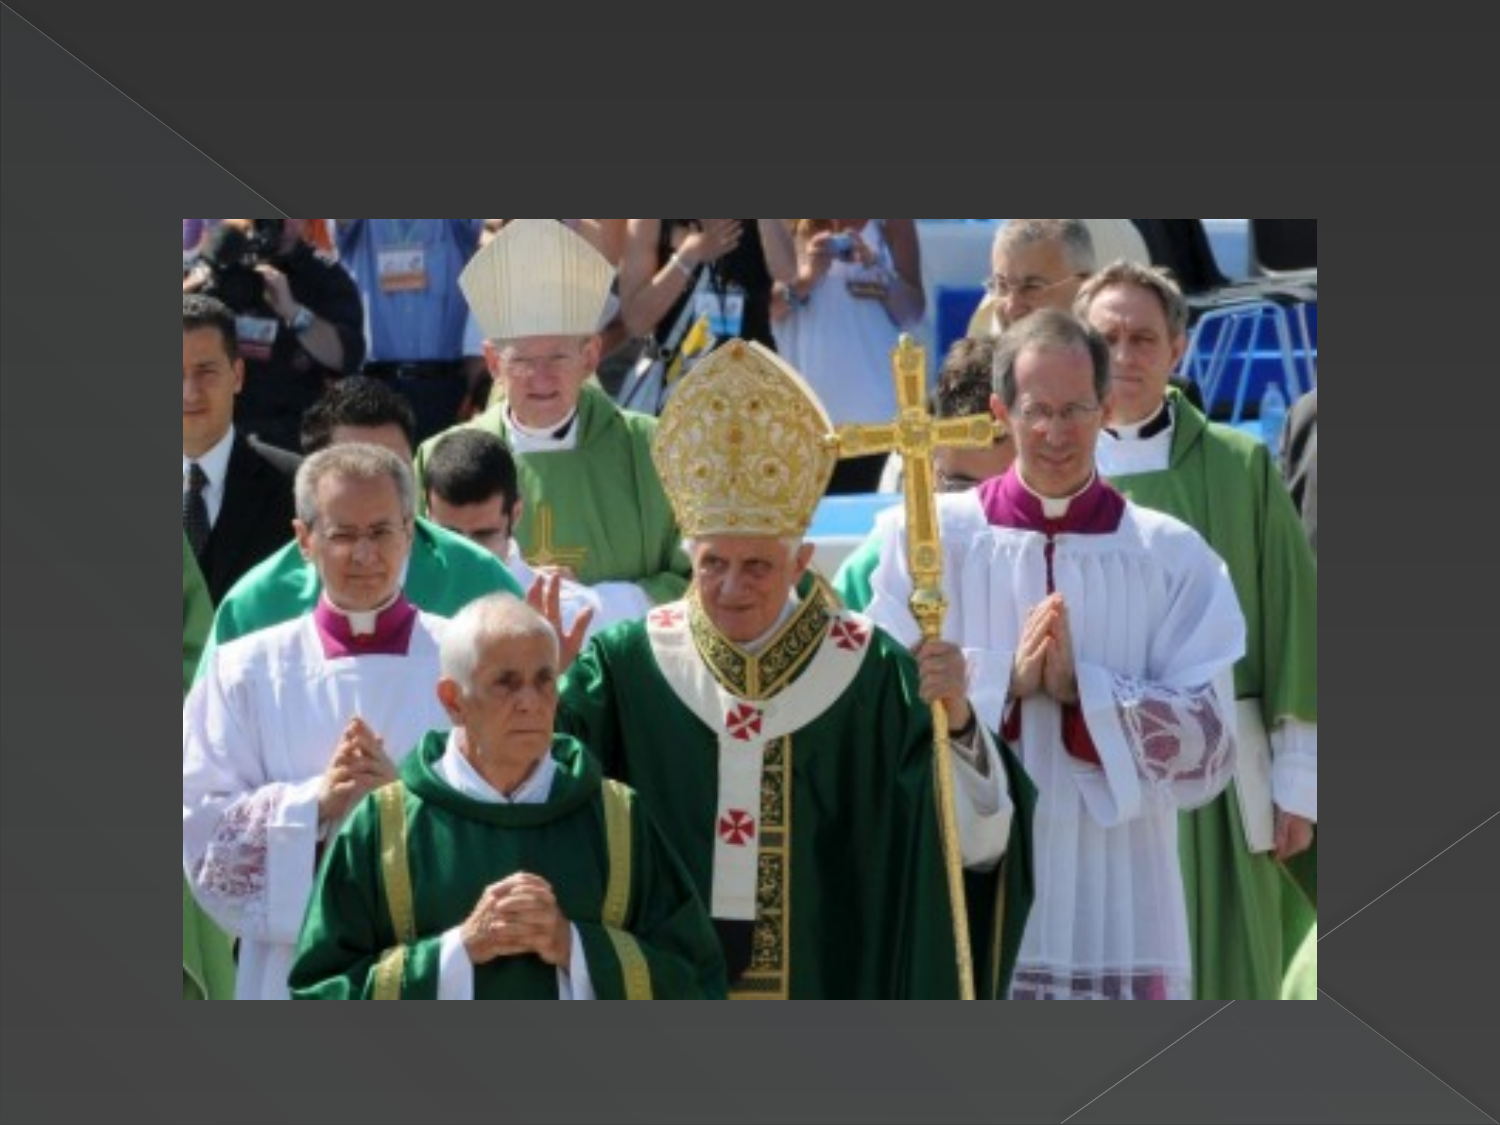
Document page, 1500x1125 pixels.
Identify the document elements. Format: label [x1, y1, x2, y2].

list [182, 219, 1318, 1000]
